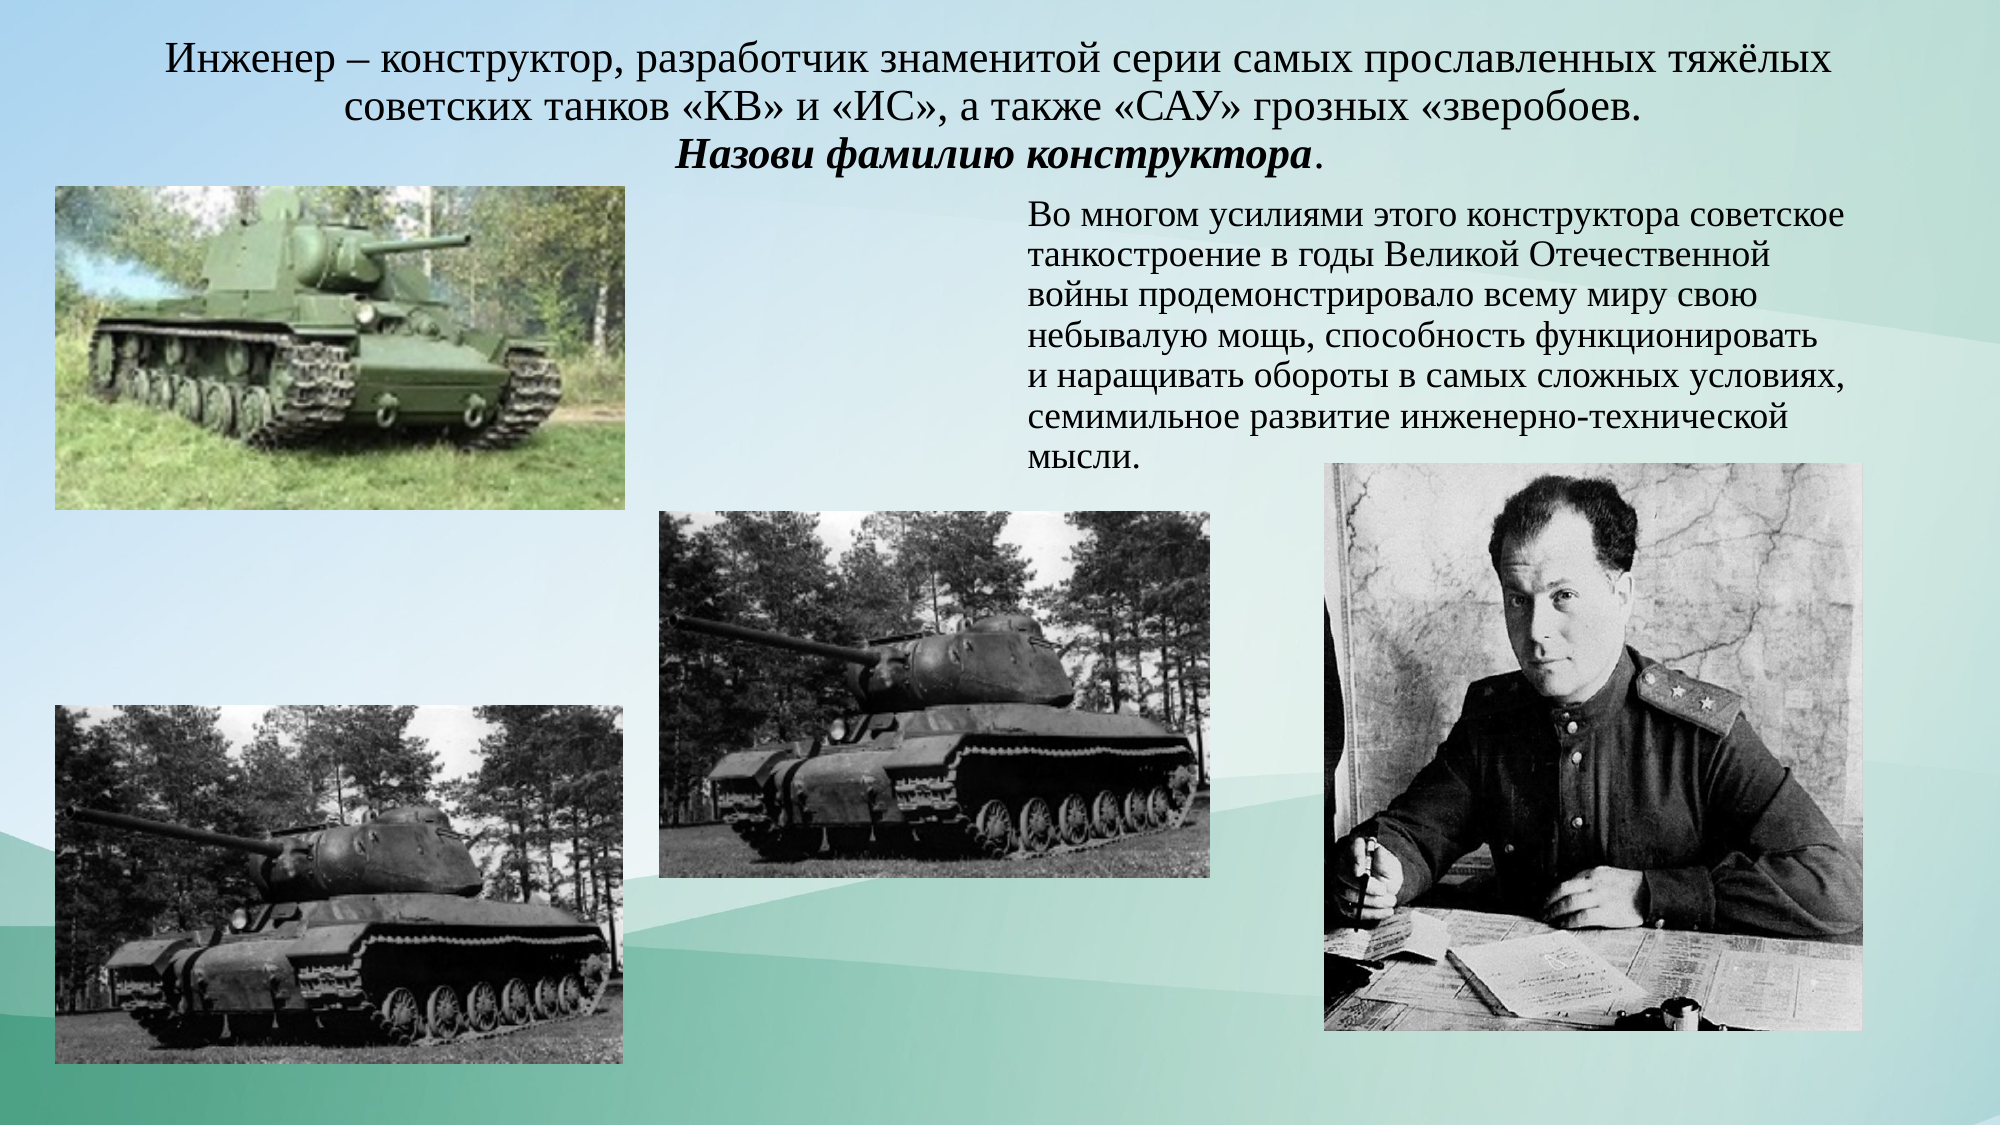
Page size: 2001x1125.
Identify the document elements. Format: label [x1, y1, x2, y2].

picture [0, 0, 2000, 1125]
list [1324, 463, 1863, 1031]
